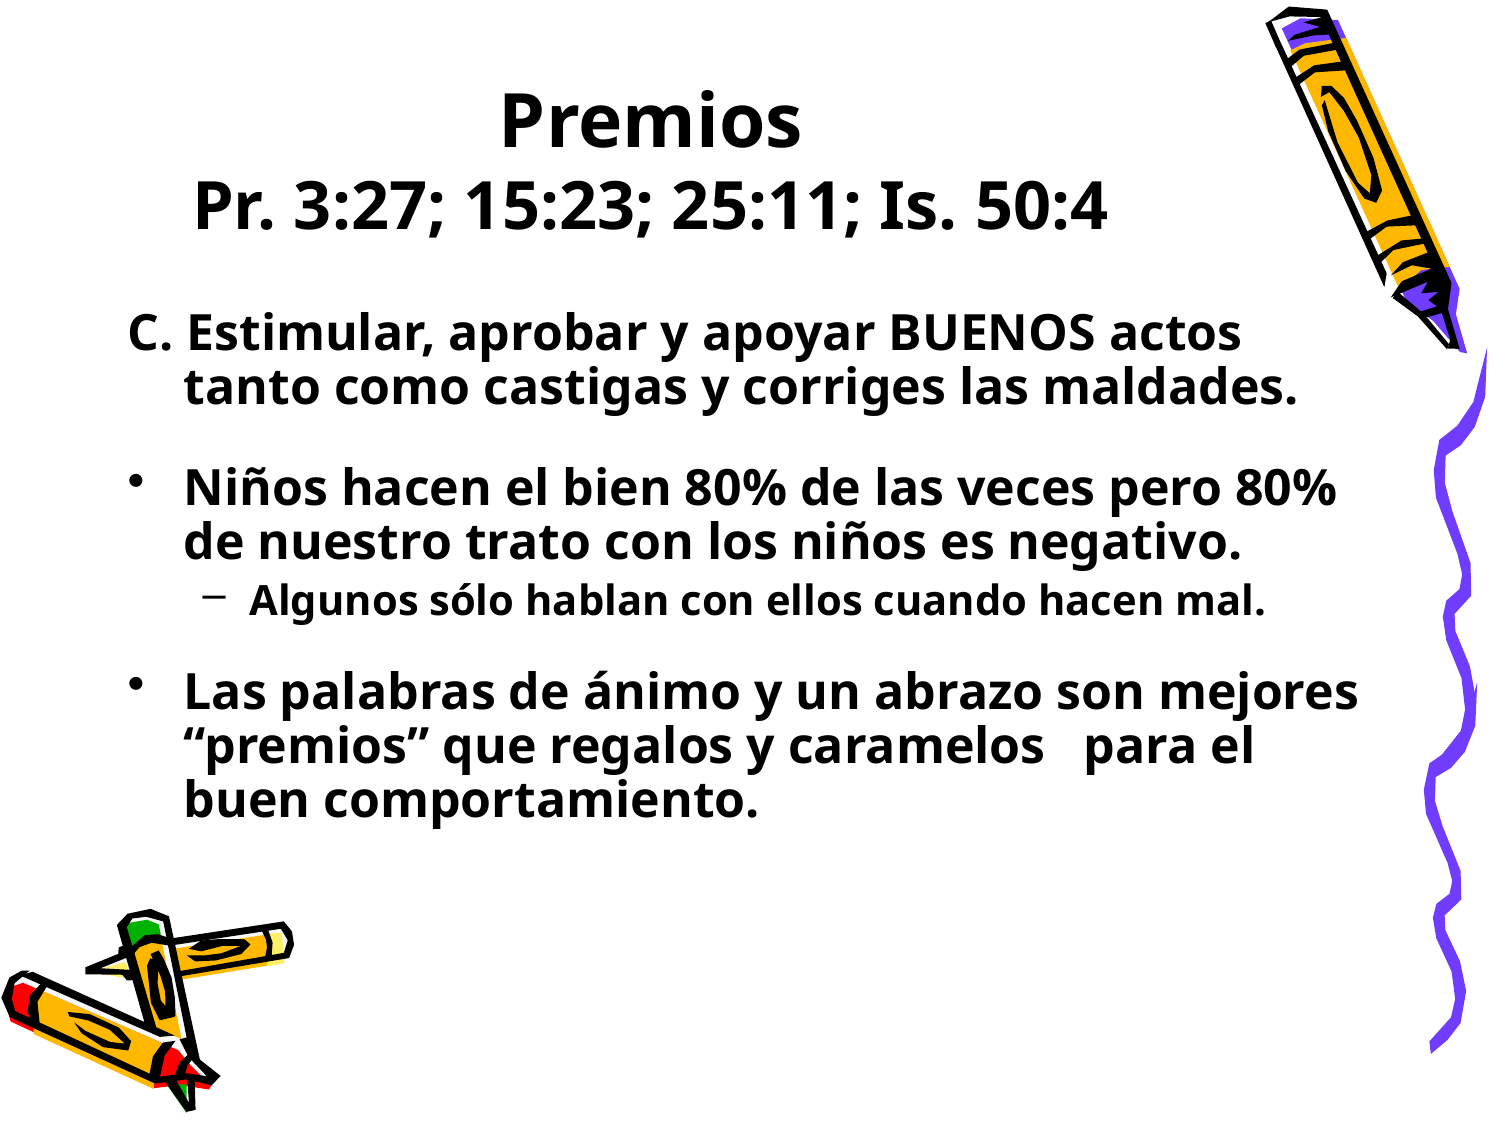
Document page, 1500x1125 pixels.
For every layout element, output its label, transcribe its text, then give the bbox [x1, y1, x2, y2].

title Premios Pr. 3:27; 15:23; 25:11; Is. 50:4 [62, 75, 1240, 250]
list C. Estimular, aprobar y apoyar BUENOS actos tanto como castigas y corriges las maldades. Niños hacen el bien 80% de las veces pero 80% de nuestro trato con los niños es negativo. Algunos sólo hablan con ellos cuando hacen mal. Las palabras de ánimo y un abrazo son mejores “premios” que regalos y caramelos para el buen comportamiento. [112, 299, 1375, 900]
